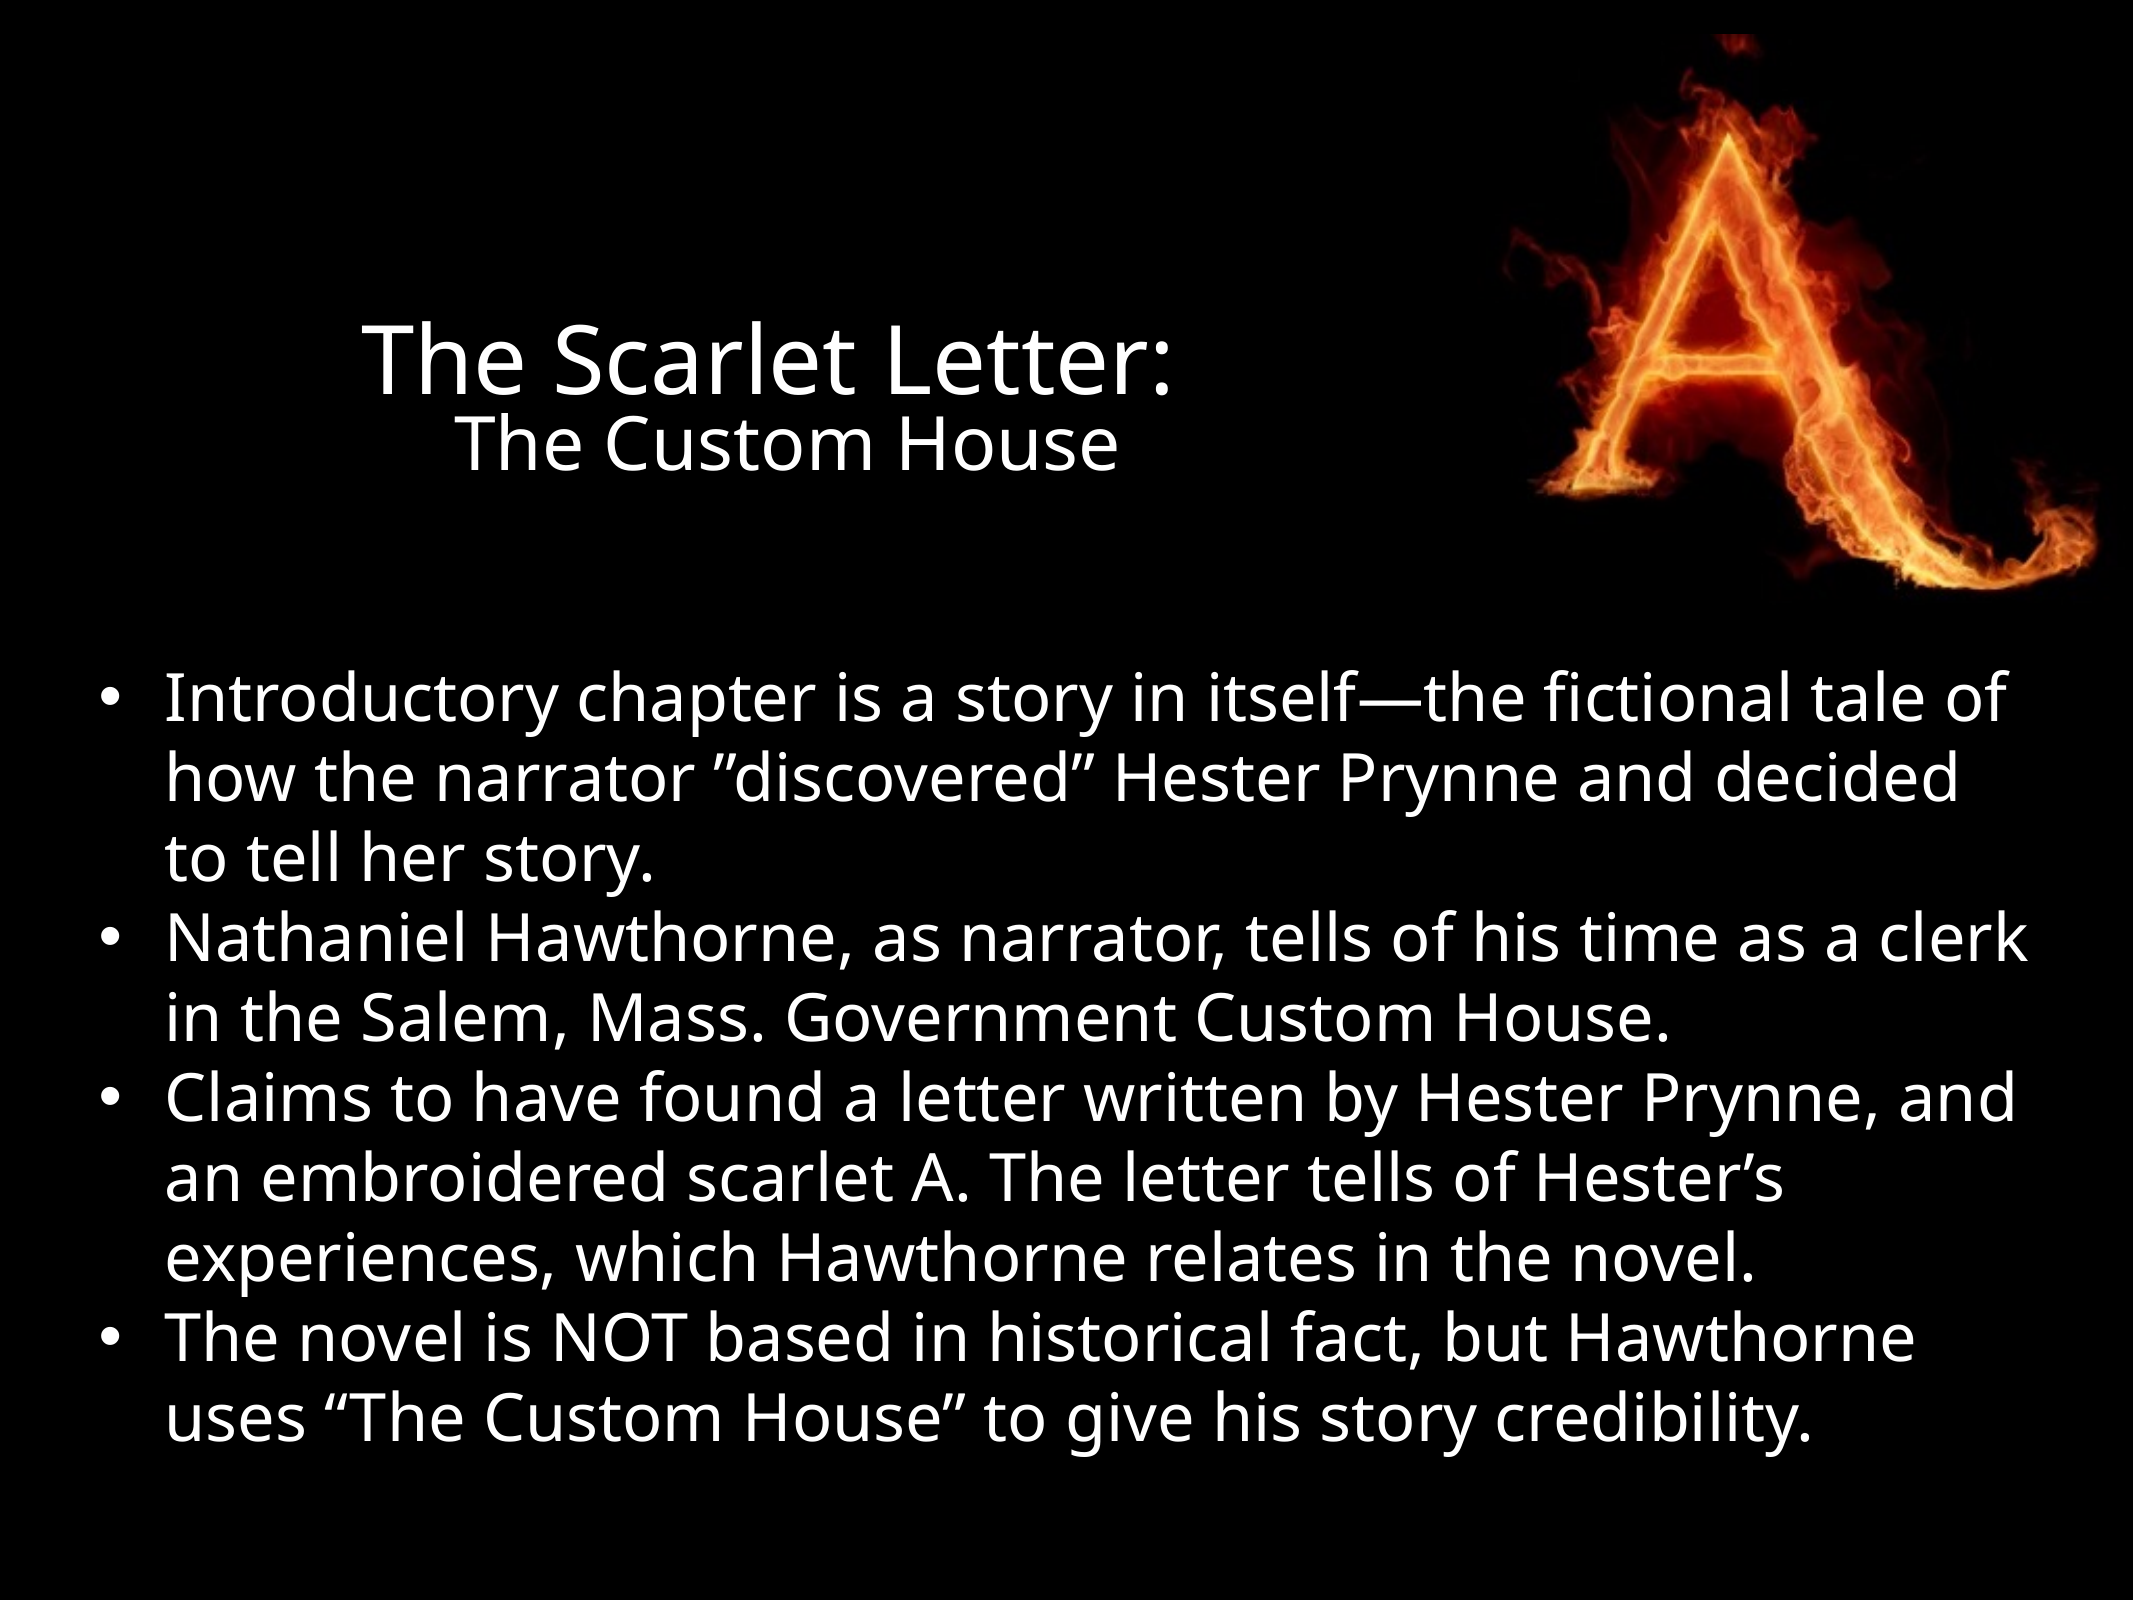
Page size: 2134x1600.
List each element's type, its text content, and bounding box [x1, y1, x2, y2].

text_box The Custom House [445, 387, 1130, 494]
text_box Introductory chapter is a story in itself—the fictional tale of how the narrator ”discovered” Hester Prynne and decided to tell her story. Nathaniel Hawthorne, as narrator, tells of his time as a clerk in the Salem, Mass. Government Custom House. Claims to have found a letter written by Hester Prynne, and an embroidered scarlet A. The letter tells of Hester’s experiences, which Hawthorne relates in the novel. The novel is NOT based in historical fact, but Hawthorne uses “The Custom House” to give his story credibility. [90, 646, 2044, 1464]
title The Scarlet Letter: [63, 217, 1411, 495]
picture [1411, 34, 2131, 620]
